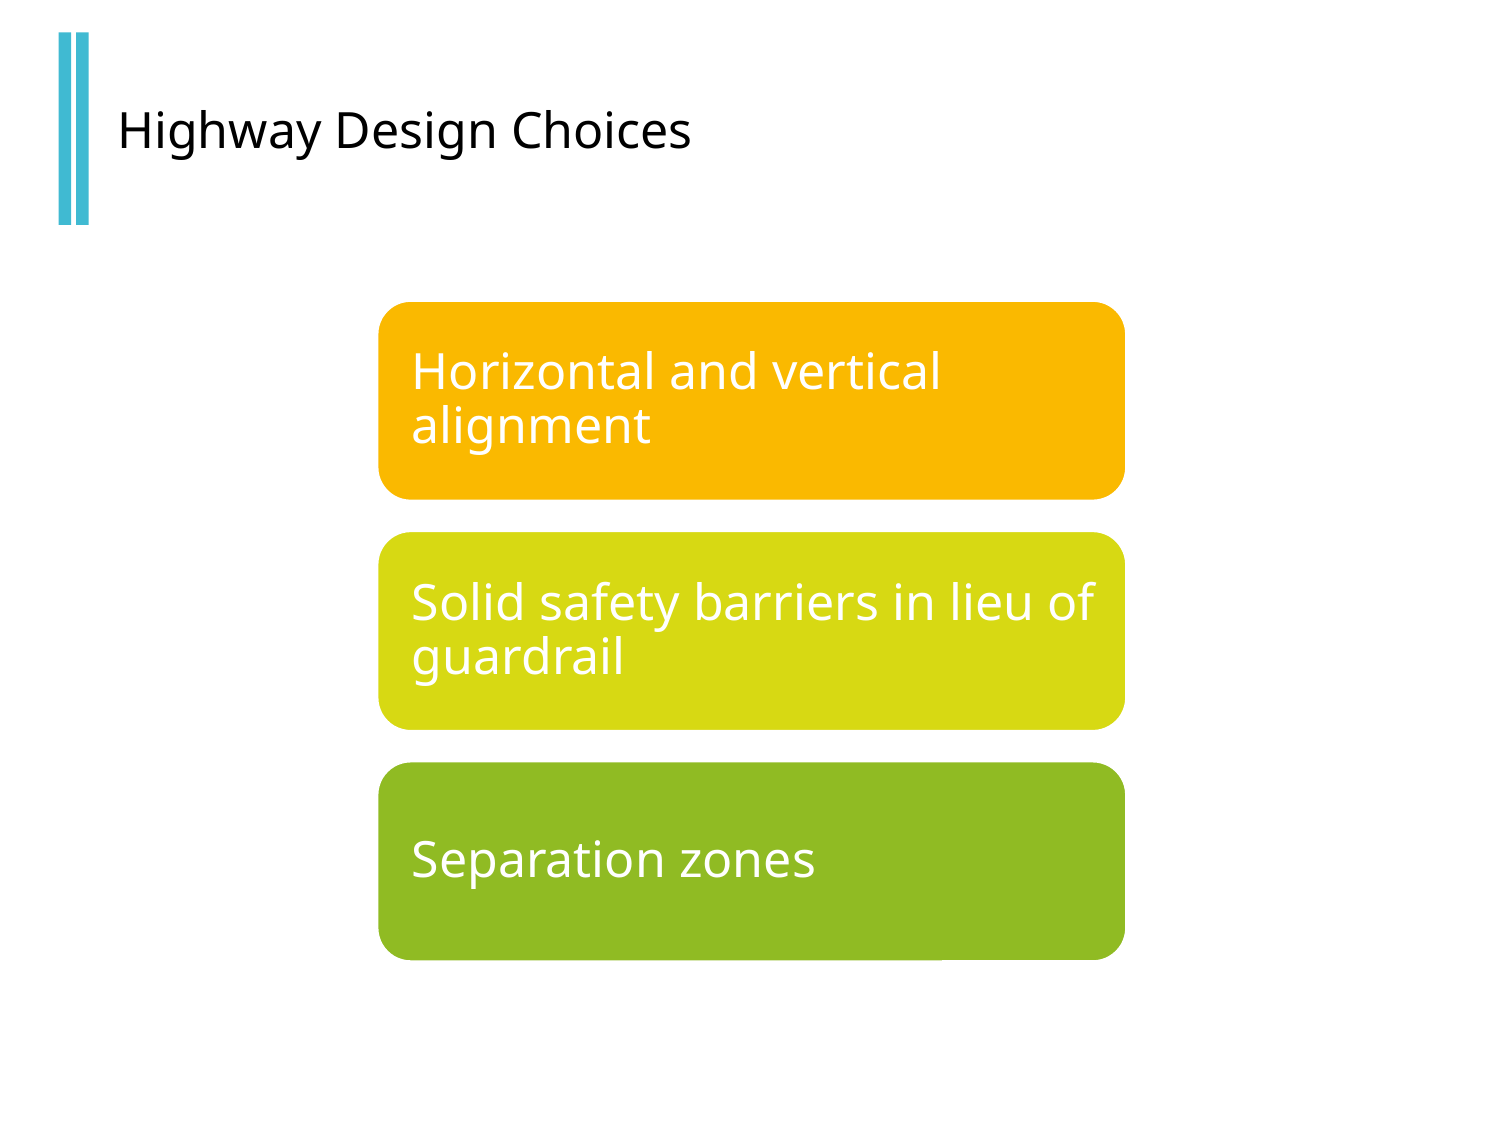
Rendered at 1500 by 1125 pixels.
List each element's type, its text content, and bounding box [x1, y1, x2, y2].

text_box [58, 32, 72, 226]
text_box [377, 273, 1127, 989]
text_box Highway Design Choices [102, 90, 1360, 166]
text_box [75, 32, 90, 226]
